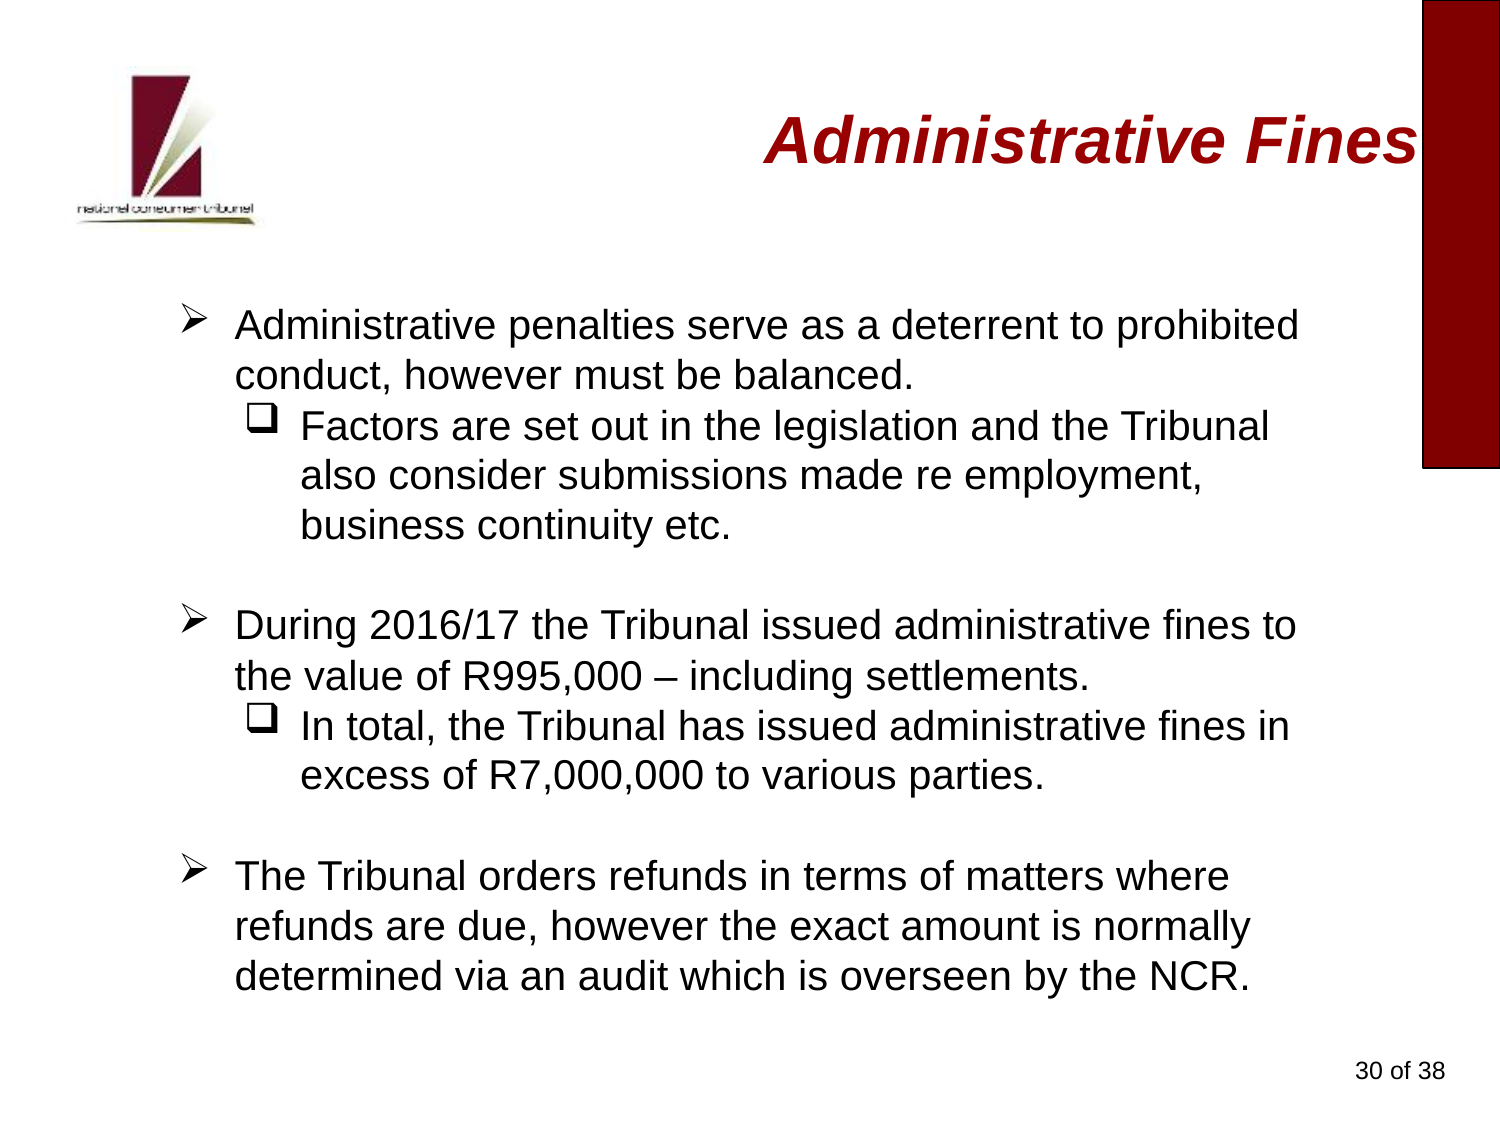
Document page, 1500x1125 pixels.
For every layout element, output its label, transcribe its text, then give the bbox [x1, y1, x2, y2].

text_box 30 of 38 [1340, 1046, 1471, 1092]
text_box Administrative penalties serve as a deterrent to prohibited conduct, however must be balanced. Factors are set out in the legislation and the Tribunal also consider submissions made re employment, business continuity etc. During 2016/17 the Tribunal issued administrative fines to the value of R995,000 – including settlements. In total, the Tribunal has issued administrative fines in excess of R7,000,000 to various parties. The Tribunal orders refunds in terms of matters where refunds are due, however the exact amount is normally determined via an audit which is overseen by the NCR. [88, 290, 1353, 1106]
picture [64, 66, 266, 232]
title Administrative Fines [159, 42, 1436, 231]
